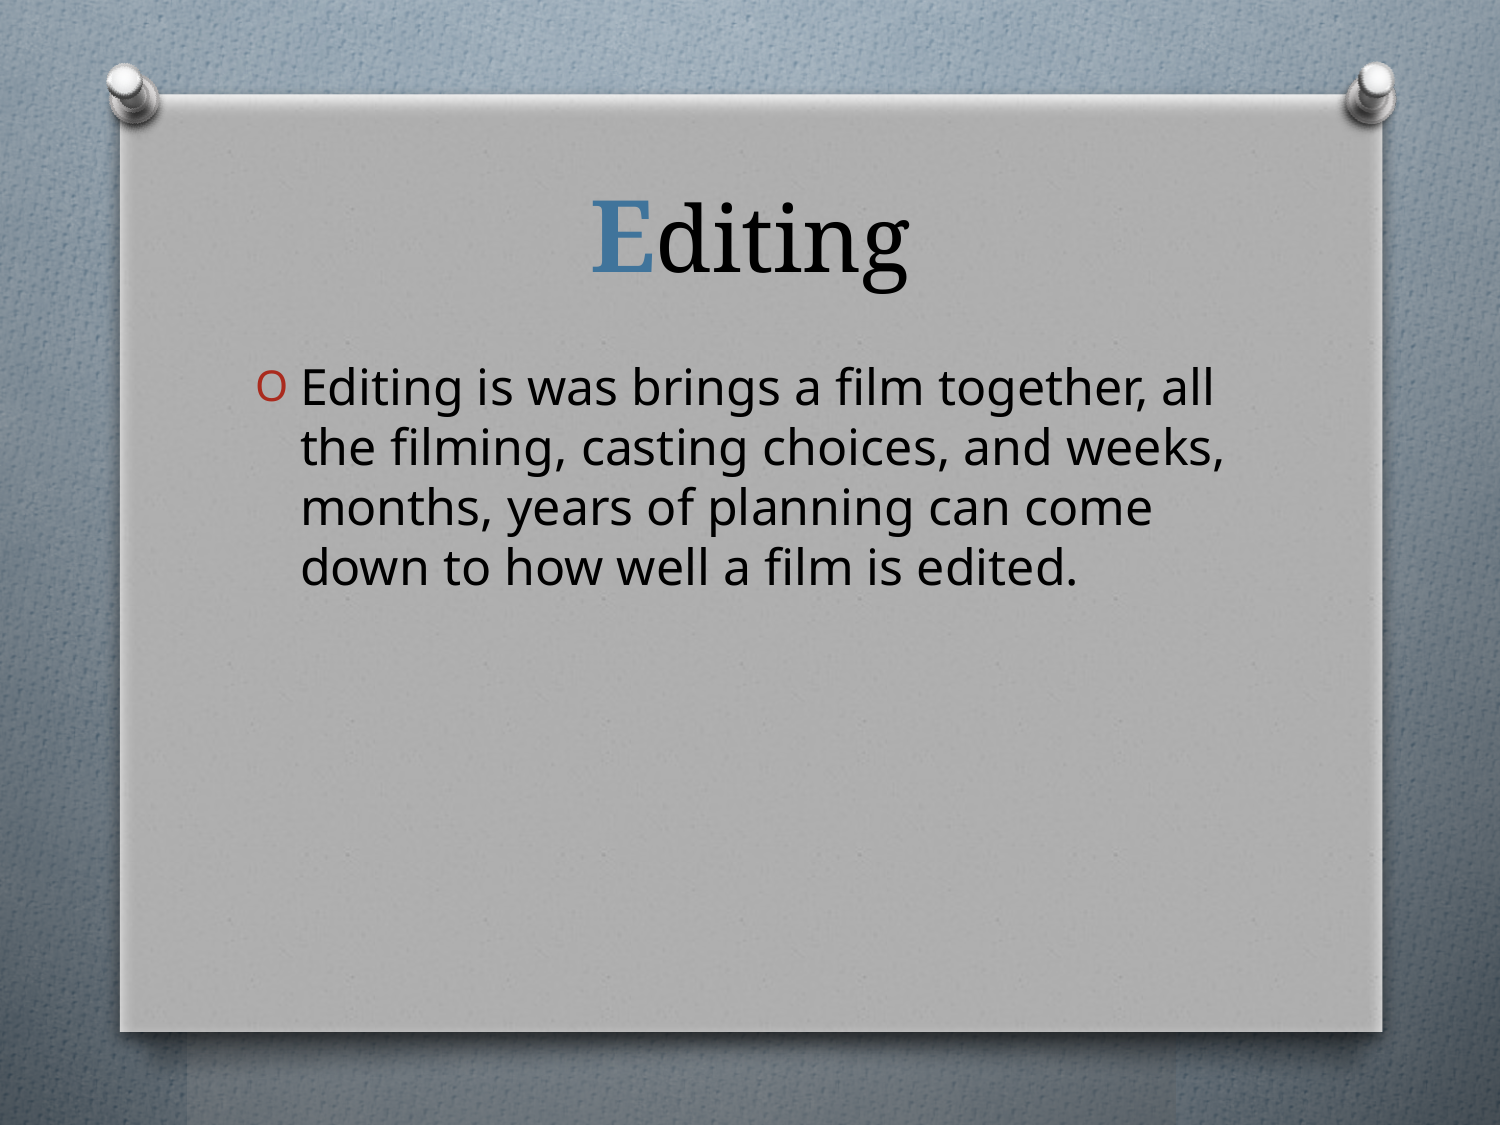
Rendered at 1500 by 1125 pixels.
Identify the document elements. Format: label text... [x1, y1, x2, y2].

picture [75, 29, 198, 153]
list Editing is was brings a film together, all the filming, casting choices, and weeks, months, years of planning can come down to how well a film is edited. [240, 347, 1257, 939]
title Editing [179, 134, 1323, 332]
picture [1317, 35, 1439, 156]
